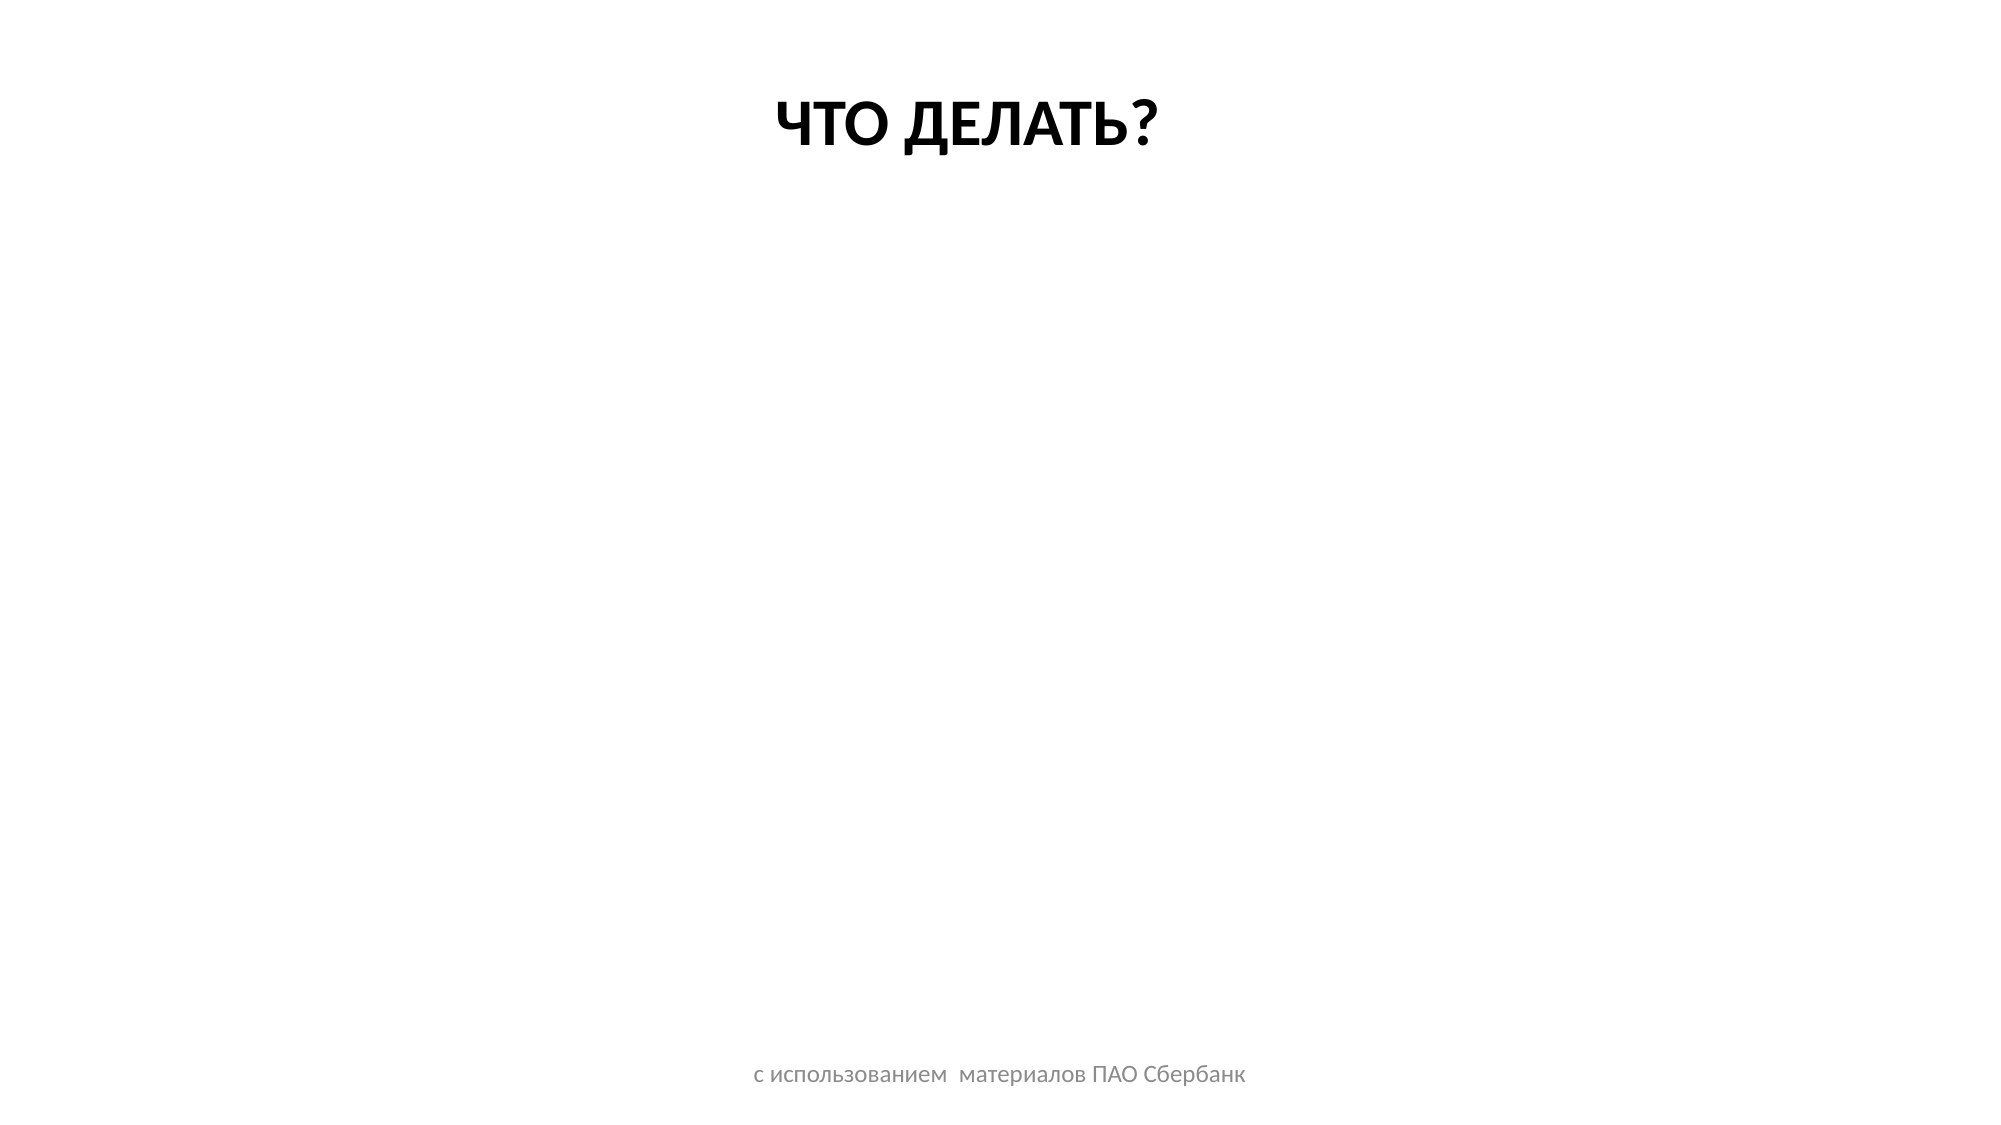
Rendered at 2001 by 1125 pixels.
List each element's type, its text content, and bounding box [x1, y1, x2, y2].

text_box ЧТО ДЕЛАТЬ? [206, 71, 1730, 222]
footer с использованием материалов ПАО Сбербанк [662, 1042, 1338, 1103]
